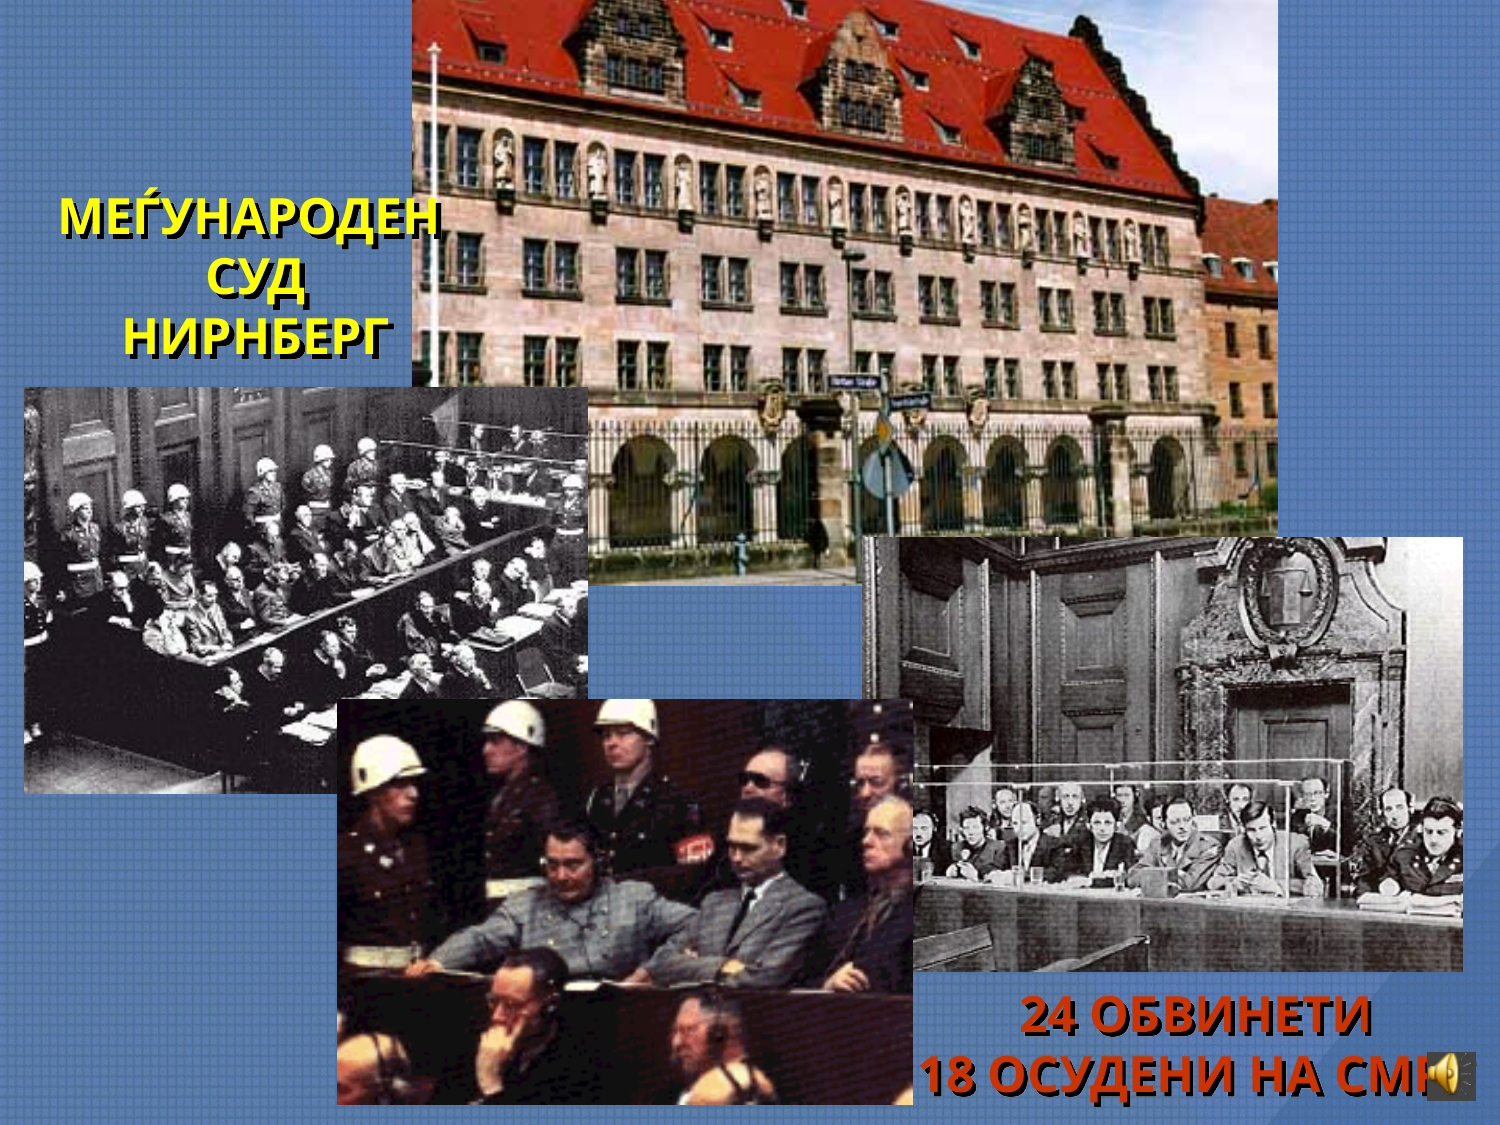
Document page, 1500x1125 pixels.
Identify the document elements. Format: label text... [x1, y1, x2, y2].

picture [0, 0, 1500, 1125]
text_box 24 ОБВИНЕТИ 18 ОСУДЕНИ НА СМРТ [914, 974, 1489, 1110]
text_box МЕЃУНАРОДЕН СУД НИРНБЕРГ [42, 177, 407, 373]
